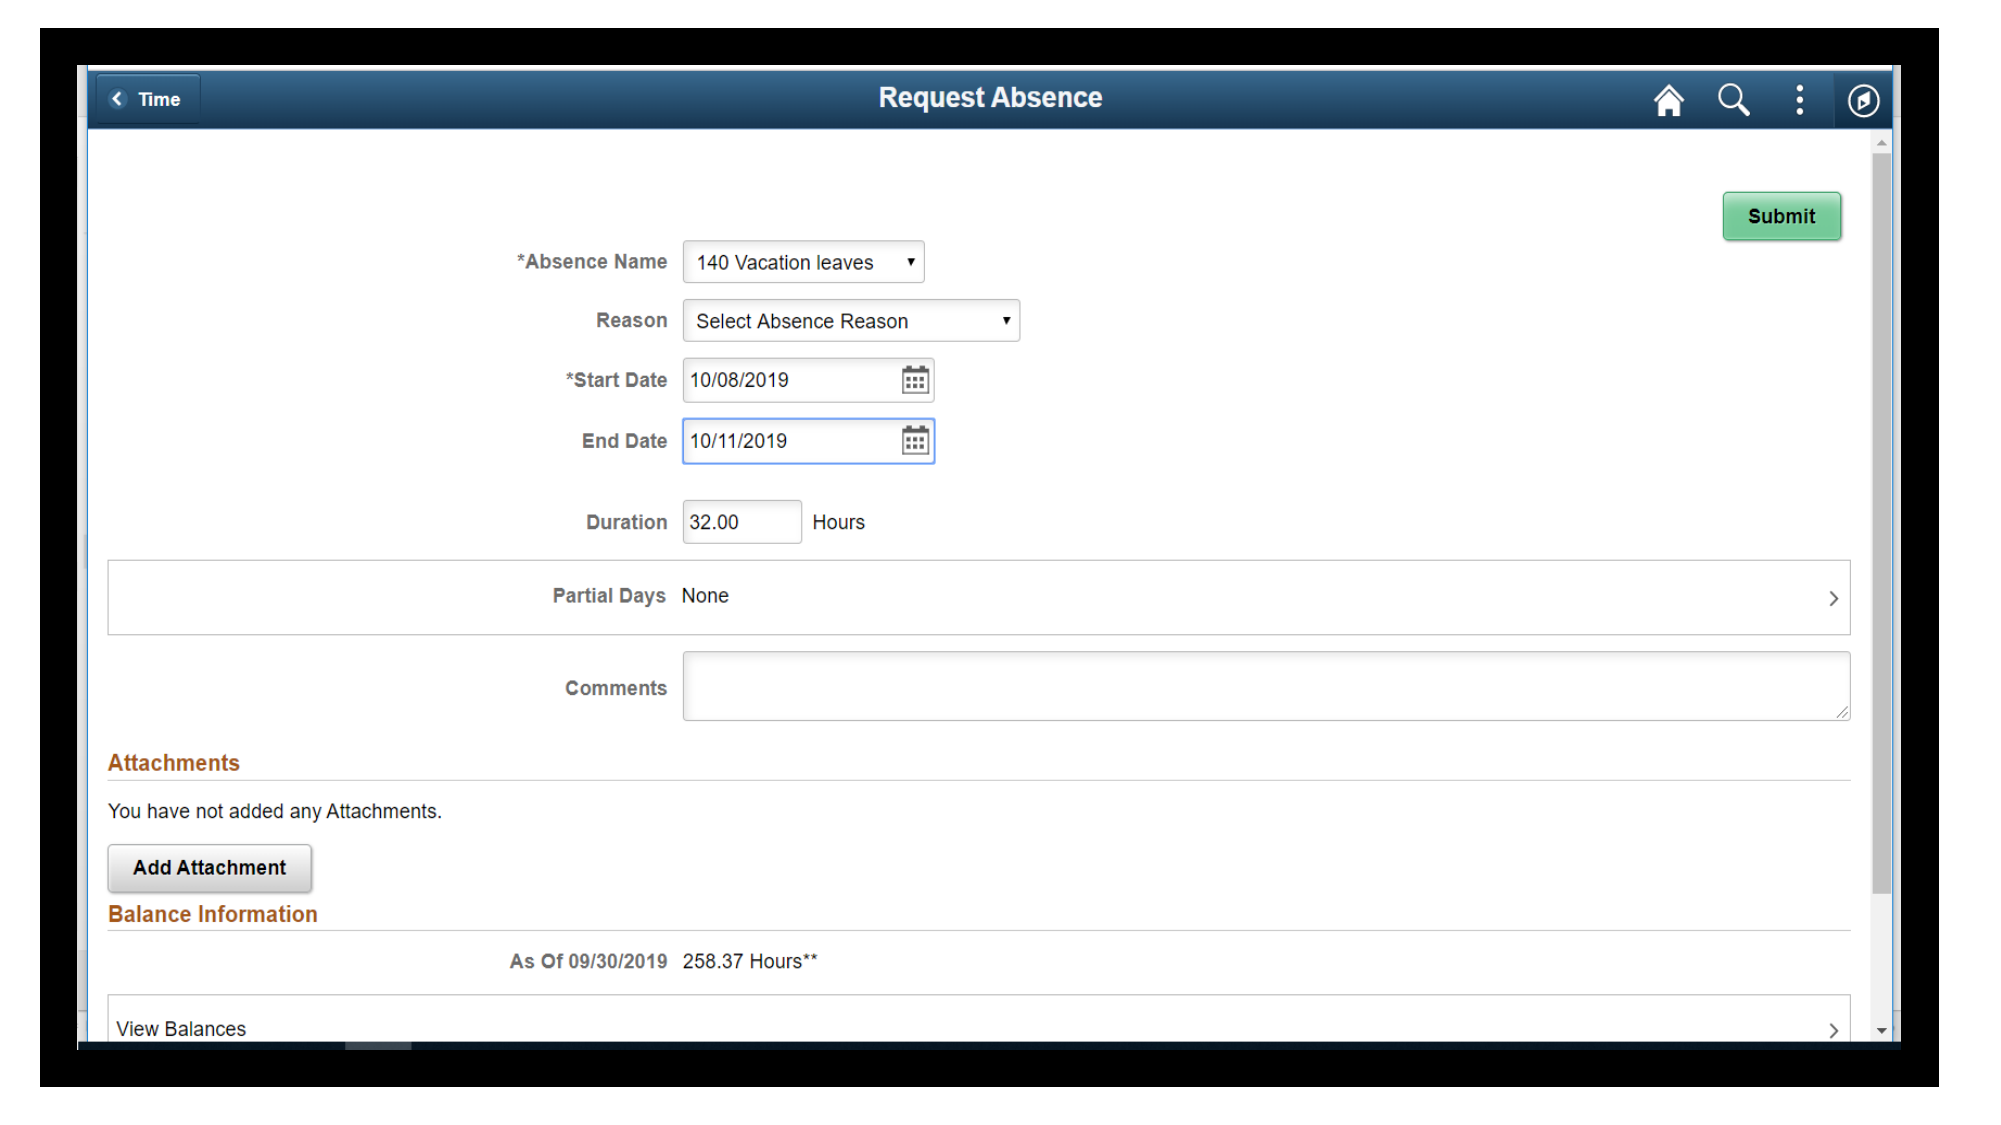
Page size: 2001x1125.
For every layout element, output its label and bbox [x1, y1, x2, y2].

picture [77, 65, 1902, 1050]
